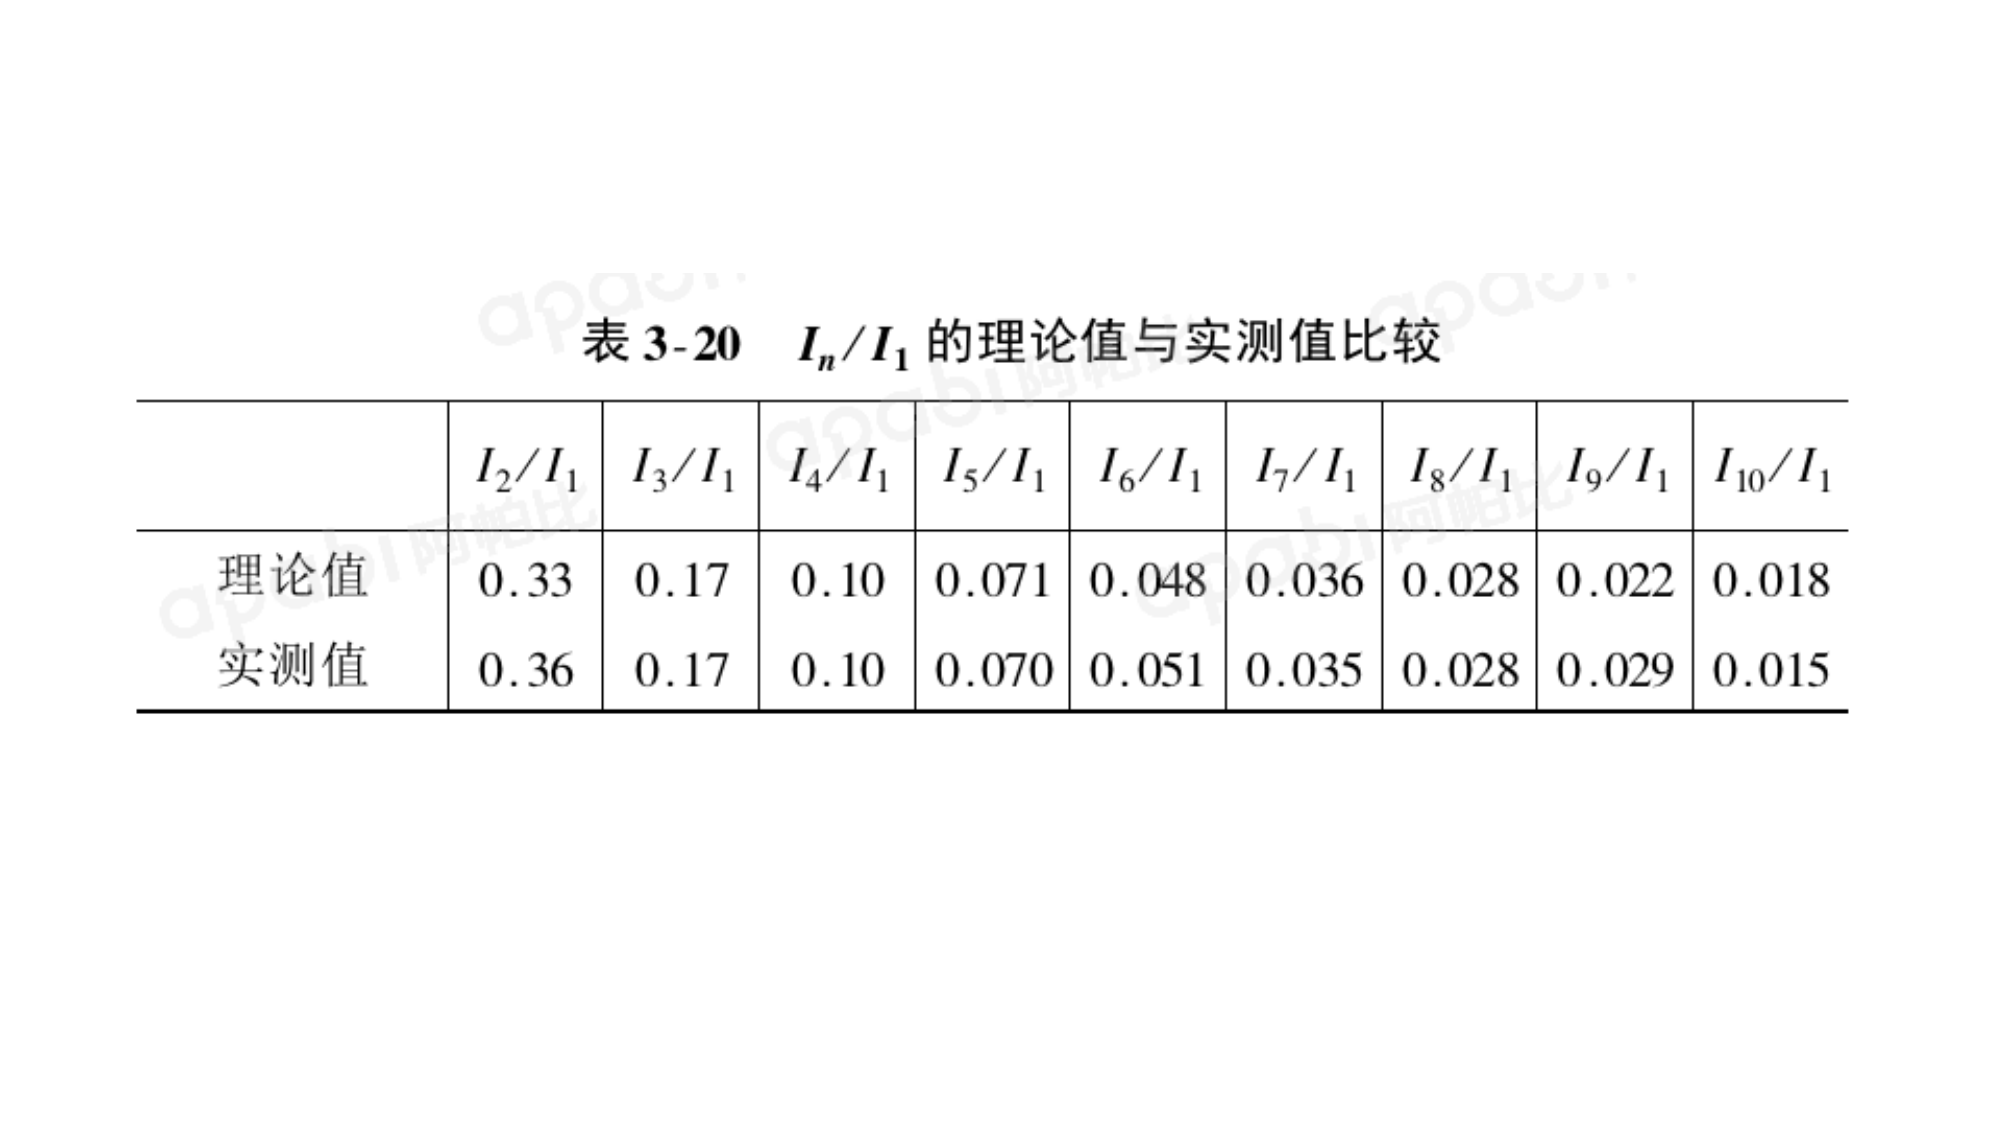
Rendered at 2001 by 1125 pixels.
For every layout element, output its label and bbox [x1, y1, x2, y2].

picture [85, 273, 1901, 737]
